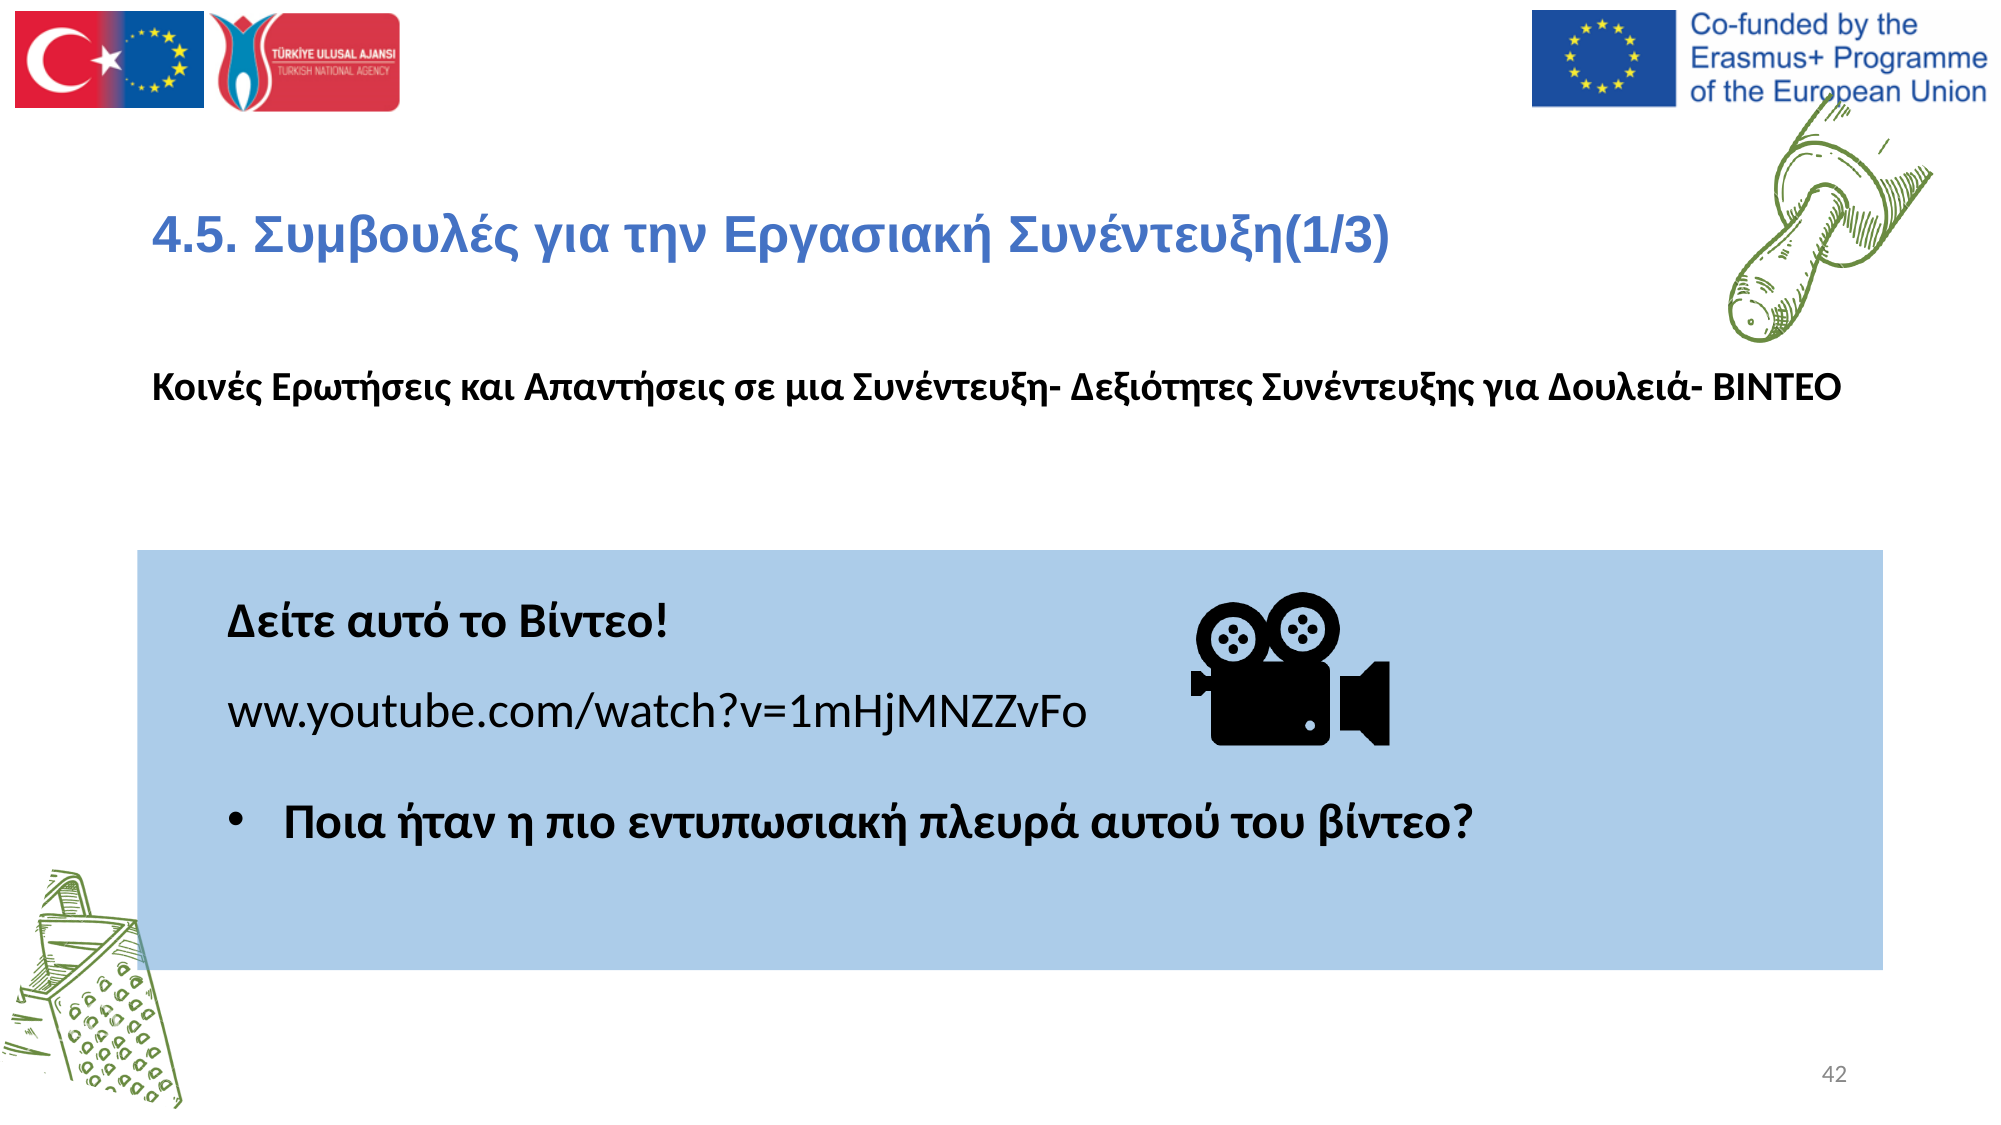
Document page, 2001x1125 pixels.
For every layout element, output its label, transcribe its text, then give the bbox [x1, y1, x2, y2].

picture [208, 8, 406, 118]
picture [1532, 10, 2000, 381]
text_box Δείτε αυτό το Βίντεο! ww.youtube.com/watch?v=1mHjMNZZvFo Ποια ήταν η πιο εντυπωσιακή πλευρά αυτού του βίντεο? [137, 550, 1883, 971]
picture [1171, 549, 1409, 787]
text_box 4.5. Συμβουλές για την Εργασιακή Συνέντευξη(1/3) [137, 118, 1863, 353]
title Κοινές Ερωτήσεις και Απαντήσεις σε μια Συνέντευξη- Δεξιότητες Συνέντευξης για Δουλειά- ΒΙΝΤΕΟ [137, 353, 1863, 440]
slide_number ‹#› [1412, 1042, 1863, 1103]
picture [15, 11, 204, 108]
picture [0, 825, 277, 1125]
